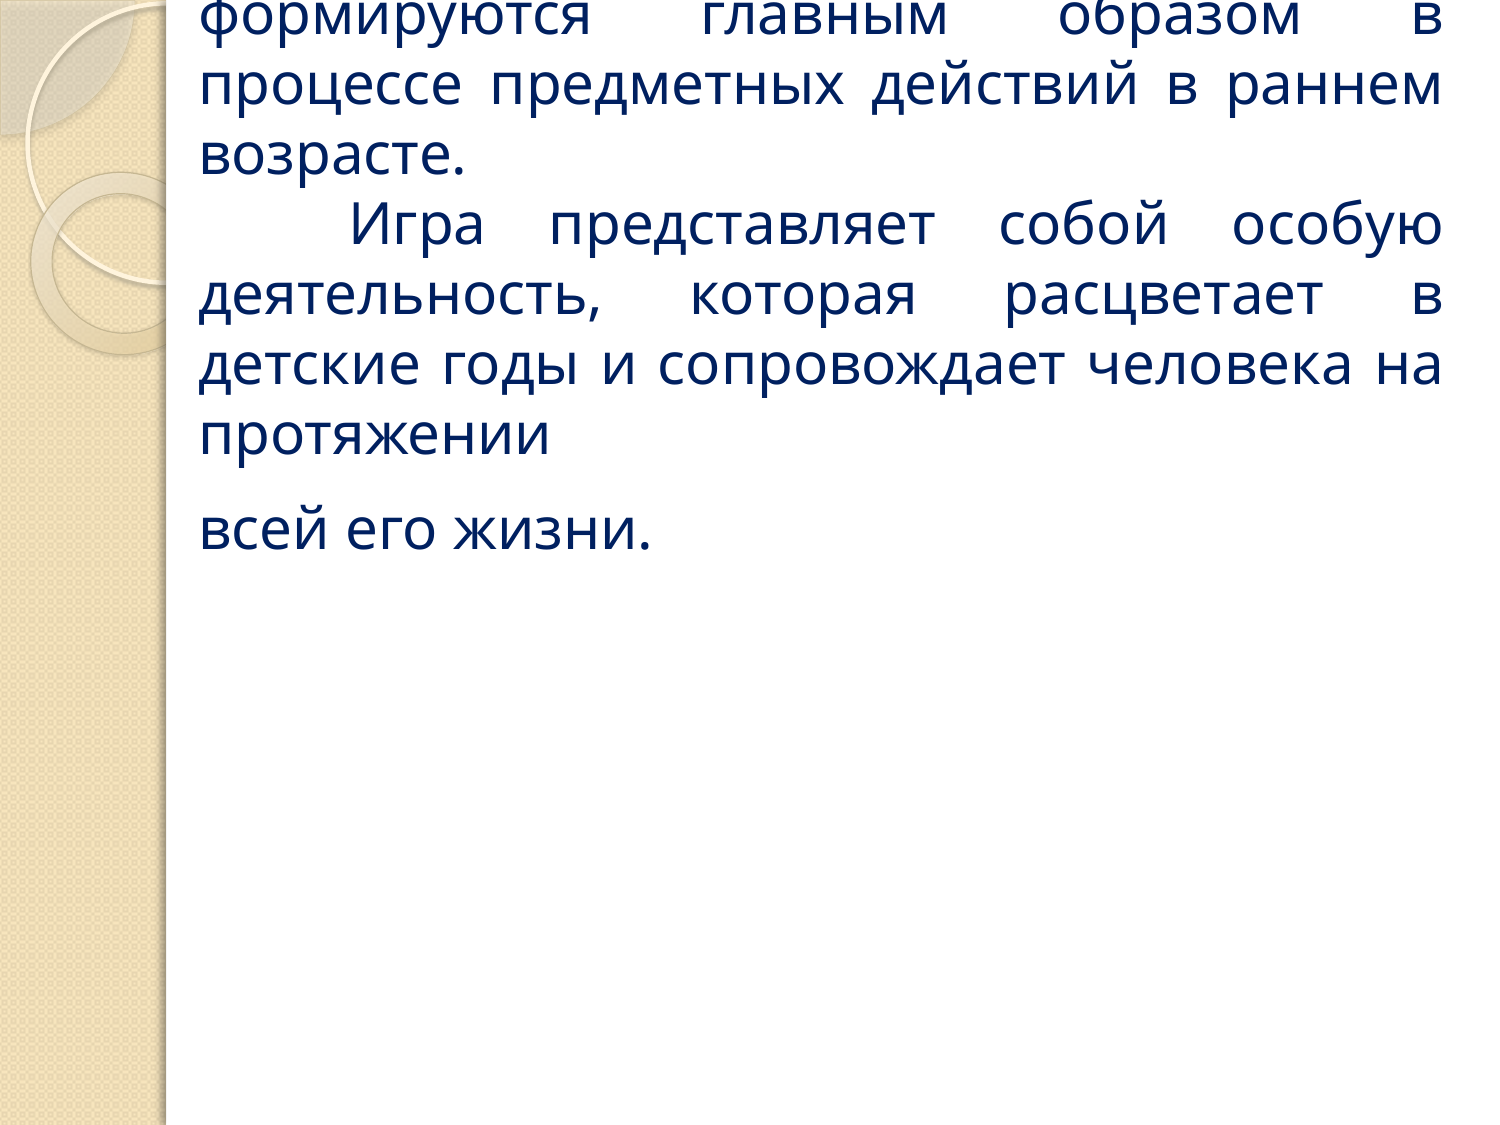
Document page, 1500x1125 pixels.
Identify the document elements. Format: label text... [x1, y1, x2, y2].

title Восприятие, внимание, память и мышление ребенка функционируют и формируются главным образом в процессе предметных действий в раннем возрасте. Игра представляет собой особую деятельность, которая расцветает в детские годы и сопровождает человека на протяжении всей его жизни. [183, 220, 1459, 953]
